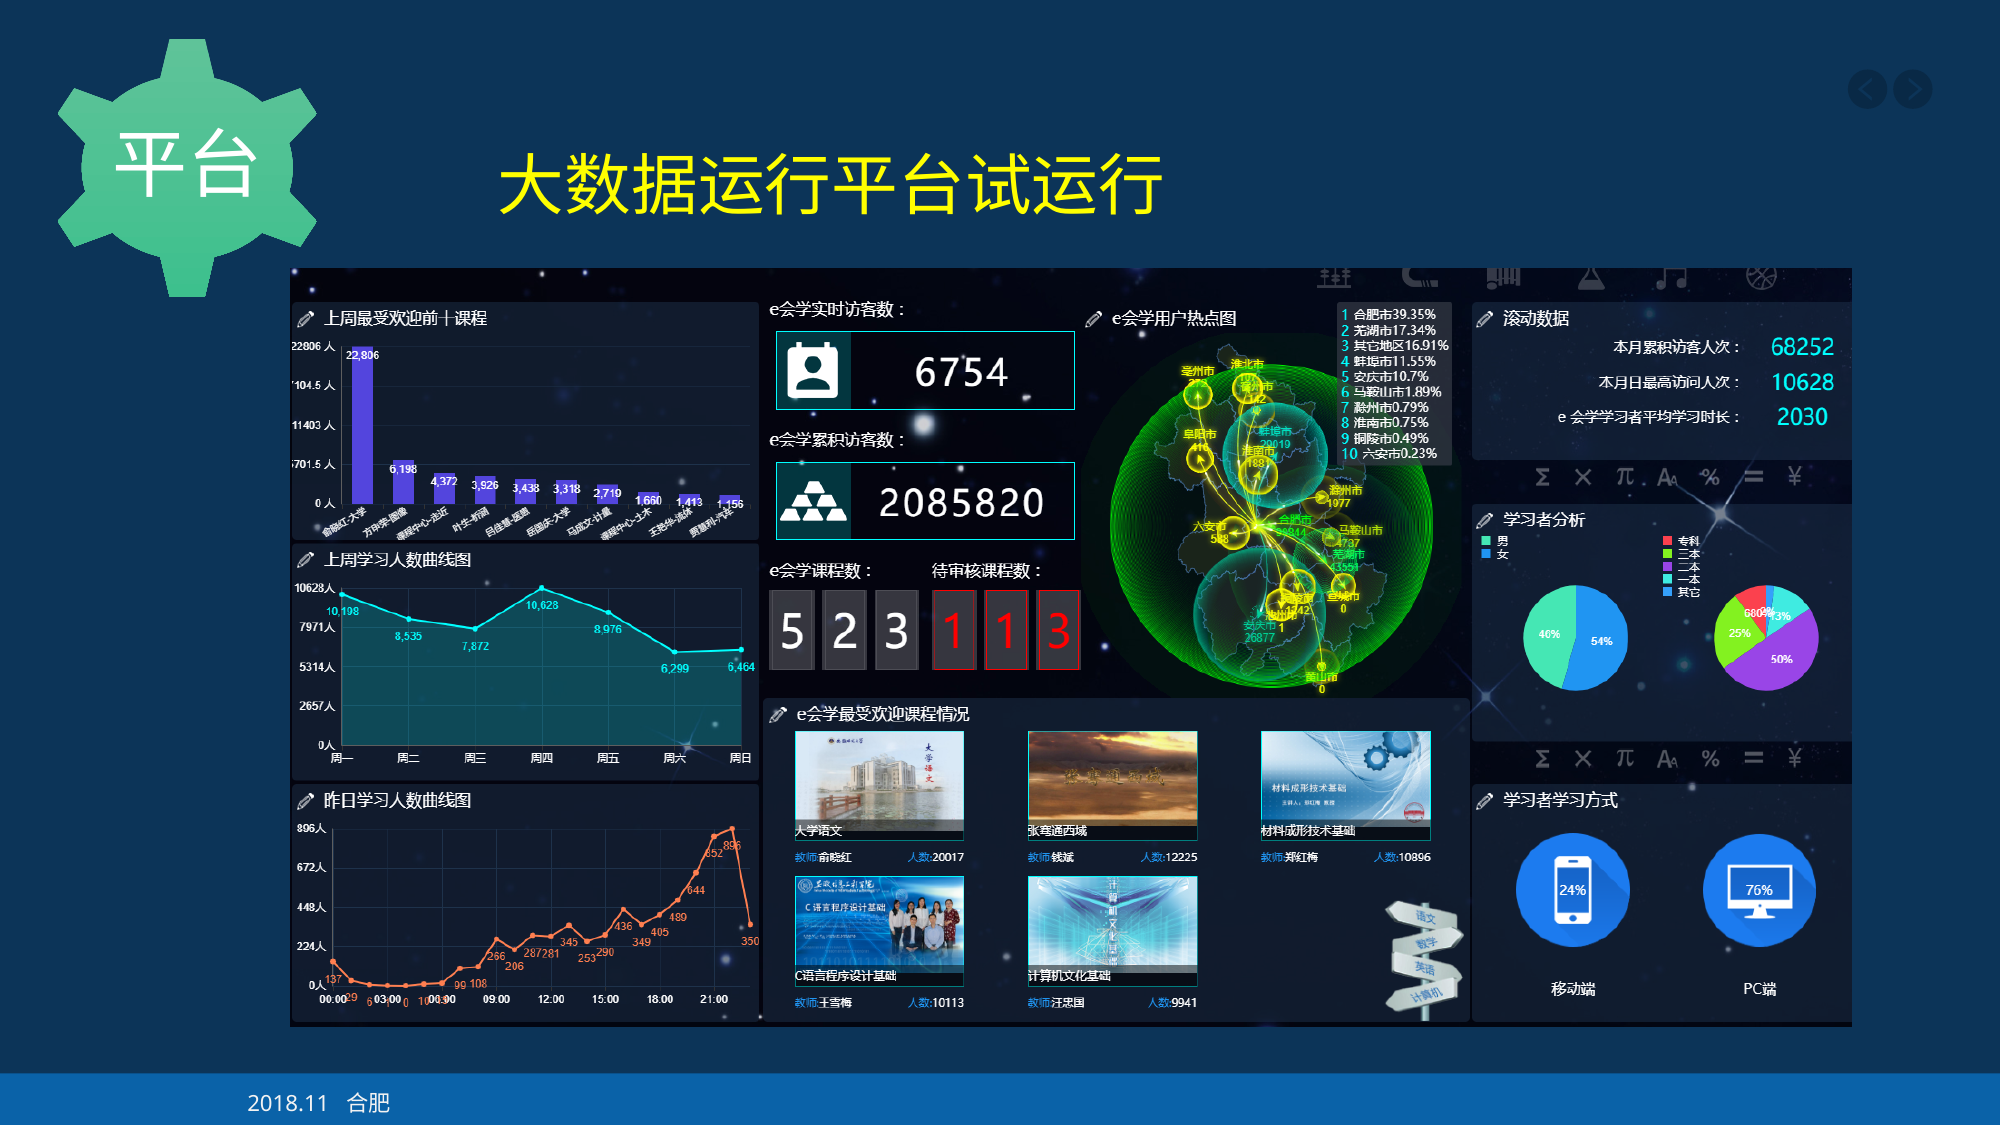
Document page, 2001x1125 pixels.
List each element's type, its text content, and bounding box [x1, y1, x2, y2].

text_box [42, 35, 333, 300]
text_box 大数据运行平台试运行 [483, 135, 1341, 231]
picture [290, 268, 1852, 1027]
